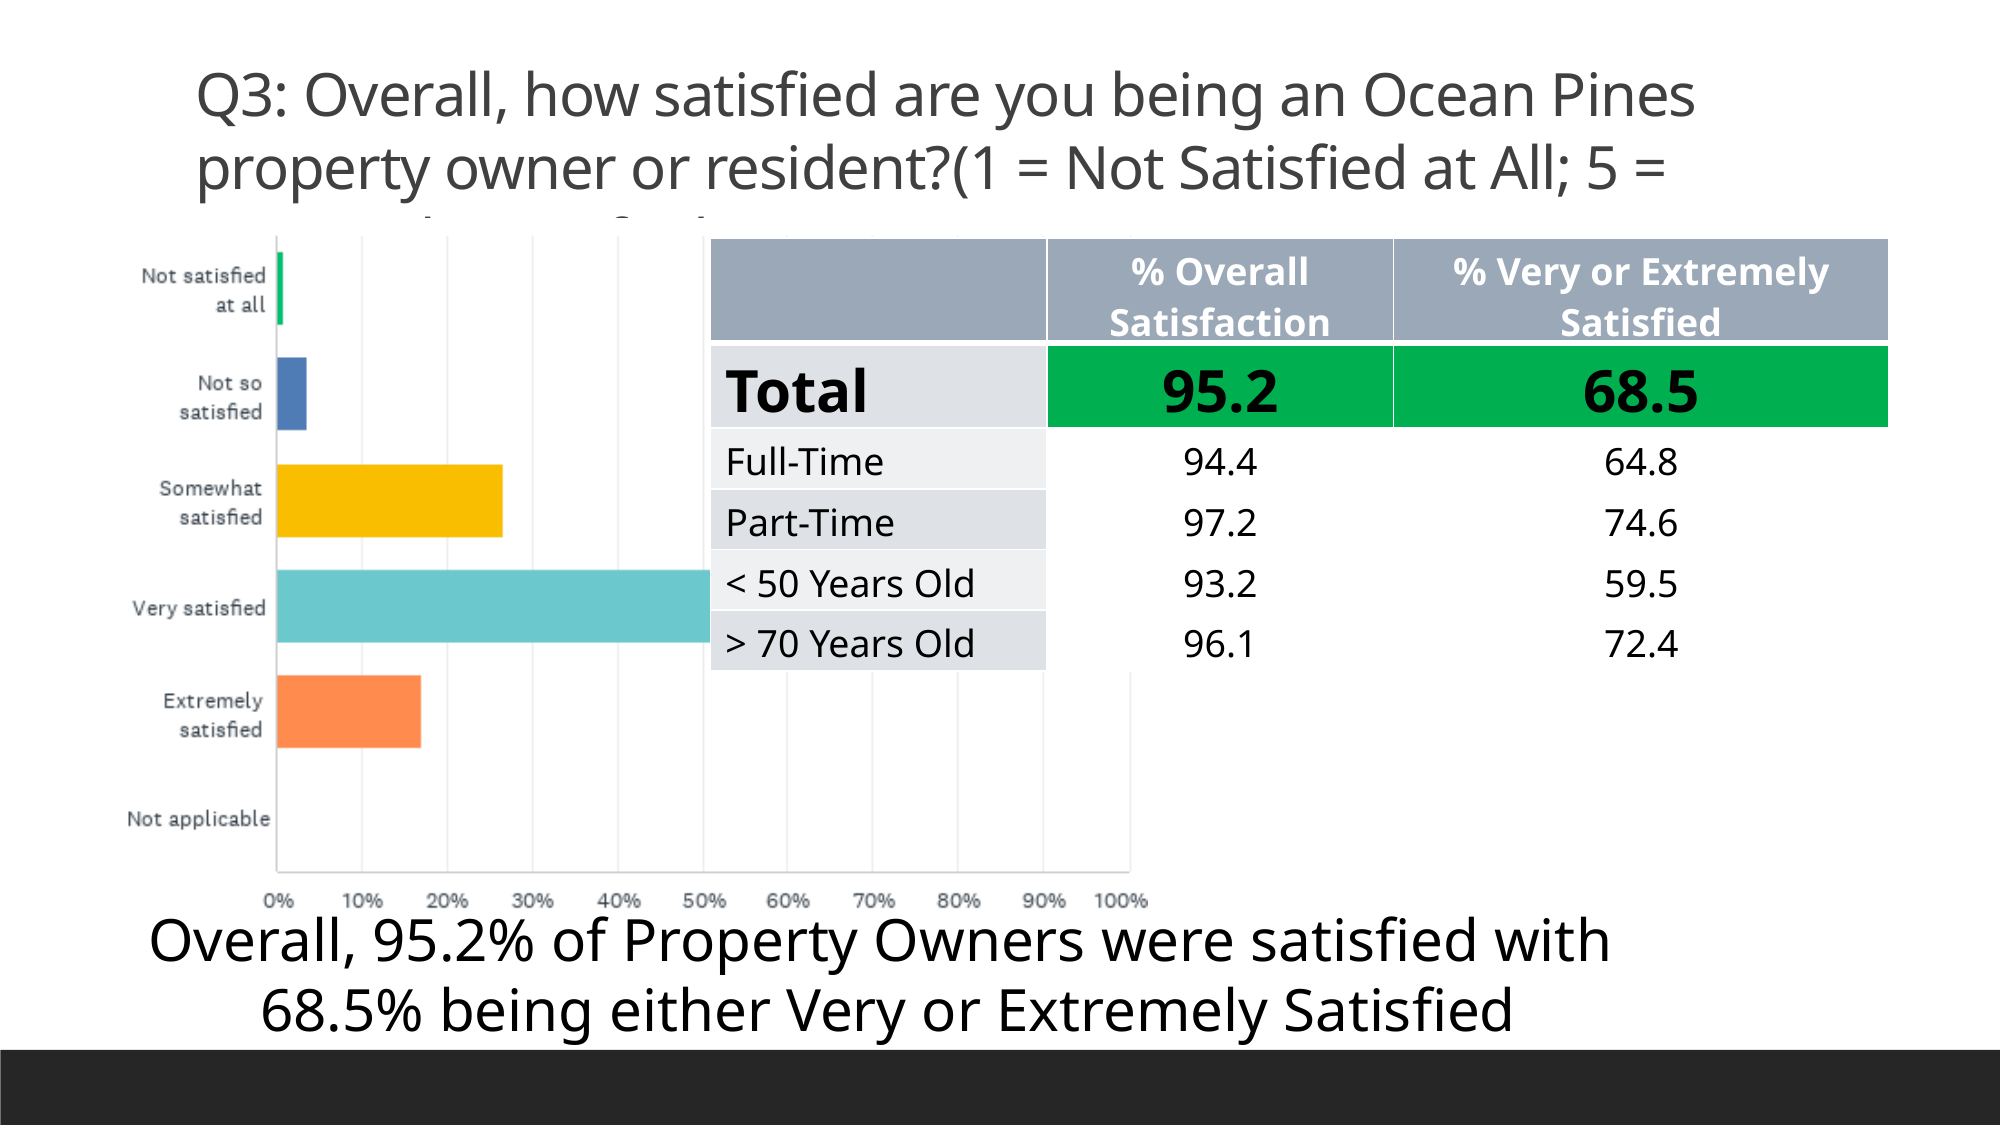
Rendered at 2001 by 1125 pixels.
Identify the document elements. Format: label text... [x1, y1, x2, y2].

title Q3: Overall, how satisfied are you being an Ocean Pines property owner or resident?(1 = Not Satisfied at All; 5 = Extremely Satisfied) [180, 47, 1830, 237]
table_cell 59.5 [1394, 550, 1888, 609]
table_cell 94.4 [1155, 429, 1393, 488]
table_cell 72.4 [1394, 611, 1888, 670]
table_header % Overall Satisfaction [1155, 239, 1393, 340]
text_box Overall, 95.2% of Property Owners were satisfied with 68.5% being either Very or Extremely Satisfied [133, 895, 1643, 1051]
picture [68, 217, 1148, 1000]
table_cell 97.2 [1155, 490, 1393, 549]
table_cell 95.2 [1155, 346, 1393, 427]
table_header % Very or Extremely Satisfied [1394, 239, 1888, 340]
table_cell 64.8 [1394, 429, 1888, 488]
table_cell 93.2 [1155, 550, 1393, 609]
table_cell 68.5 [1394, 346, 1888, 427]
list Answered: 1,838 Skipped: 0 [1155, 672, 1830, 963]
table_cell 74.6 [1394, 490, 1888, 549]
table_cell 96.1 [1155, 611, 1393, 670]
